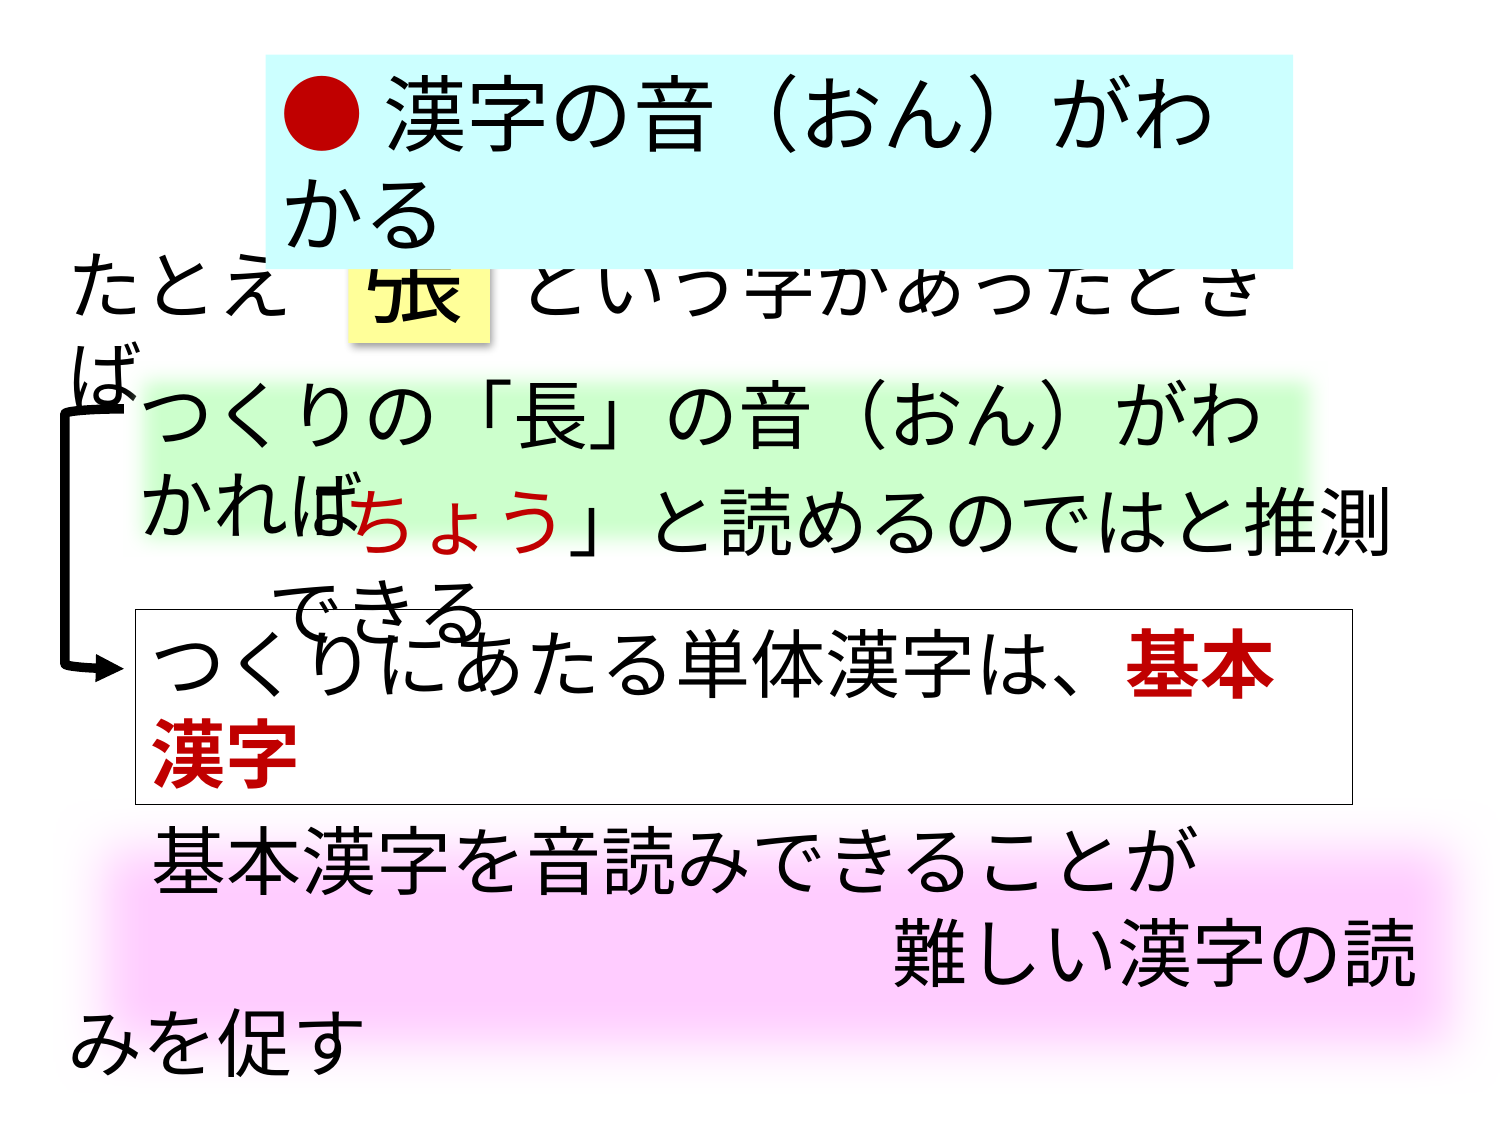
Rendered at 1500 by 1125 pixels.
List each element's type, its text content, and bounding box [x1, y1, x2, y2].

text_box だから話しことばの中で [154, 427, 253, 528]
text_box 基本漢字を音読みできることが 難しい漢字の読みを促す [140, 887, 1415, 1009]
text_box という字があったとき [144, 382, 361, 427]
text_box 張 [134, 372, 361, 427]
text_box [118, 864, 1438, 1031]
text_box 「ちょう」と読めるのではと推測できる [253, 467, 1435, 663]
text_box だから話しことばの中で [361, 392, 1301, 467]
text_box ●基本漢字を結びつく漢語の想起を促す [361, 388, 1305, 467]
text_box 張 [348, 270, 490, 343]
text_box たとえば [53, 231, 361, 427]
text_box [64, 408, 124, 675]
text_box という字があったとき [501, 231, 1400, 337]
text_box ●漢字の音（おん）がわかる [265, 54, 1294, 270]
text_box つくりの「長」の音（おん）がわかれば [153, 391, 1296, 523]
text_box ●基本漢字を結びつく漢語の想起を促す [150, 427, 253, 532]
text_box つくりにあたる単体漢字は、基本漢字 [135, 609, 1353, 805]
text_box ホ ＋ ケン [127, 874, 1428, 1022]
